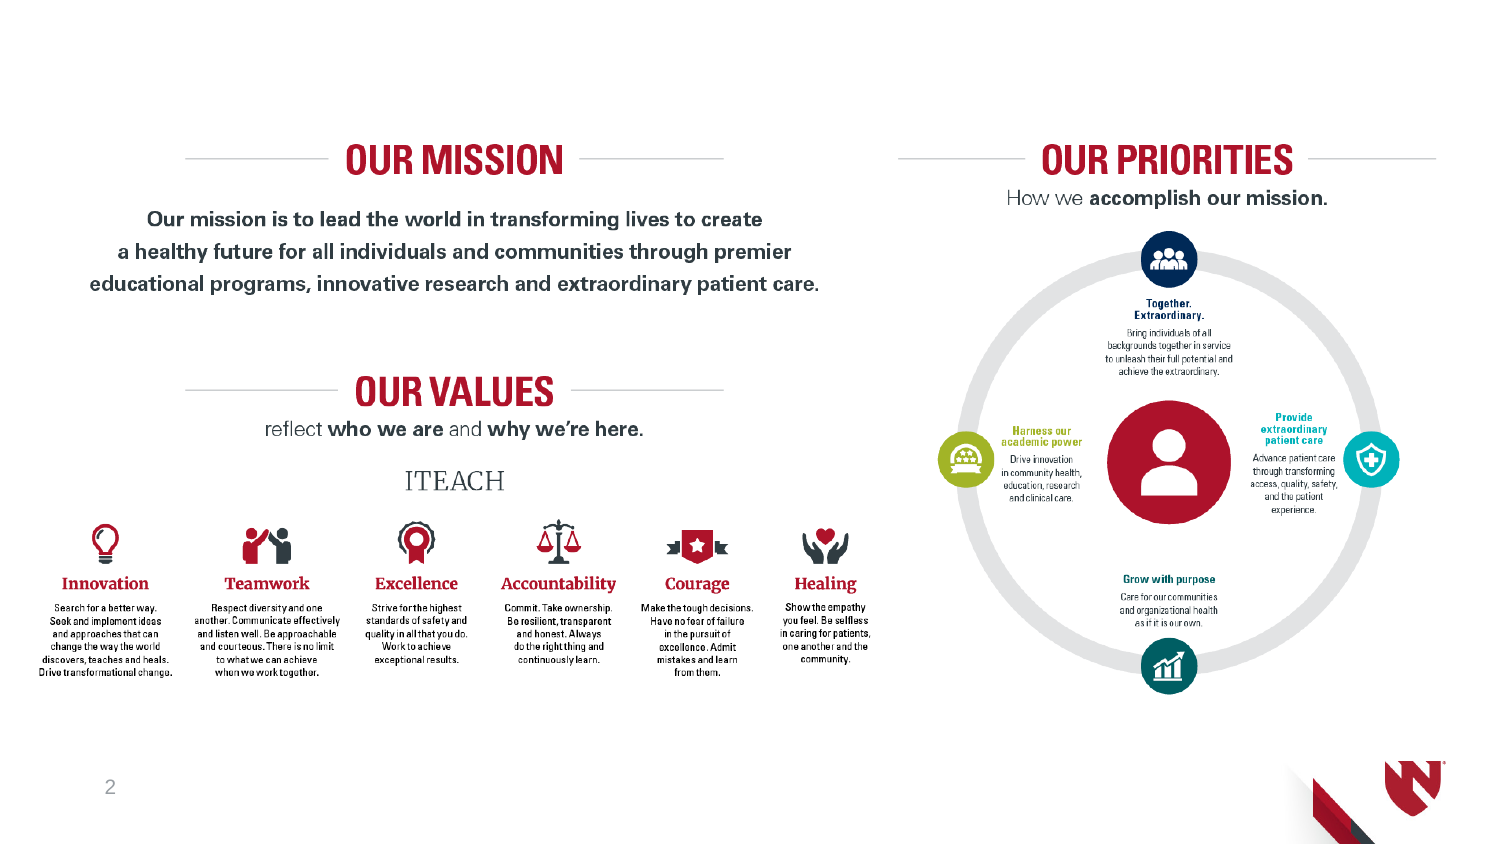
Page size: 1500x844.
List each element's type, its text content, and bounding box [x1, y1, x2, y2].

picture [0, 0, 1500, 844]
slide_number 2 [89, 766, 173, 803]
